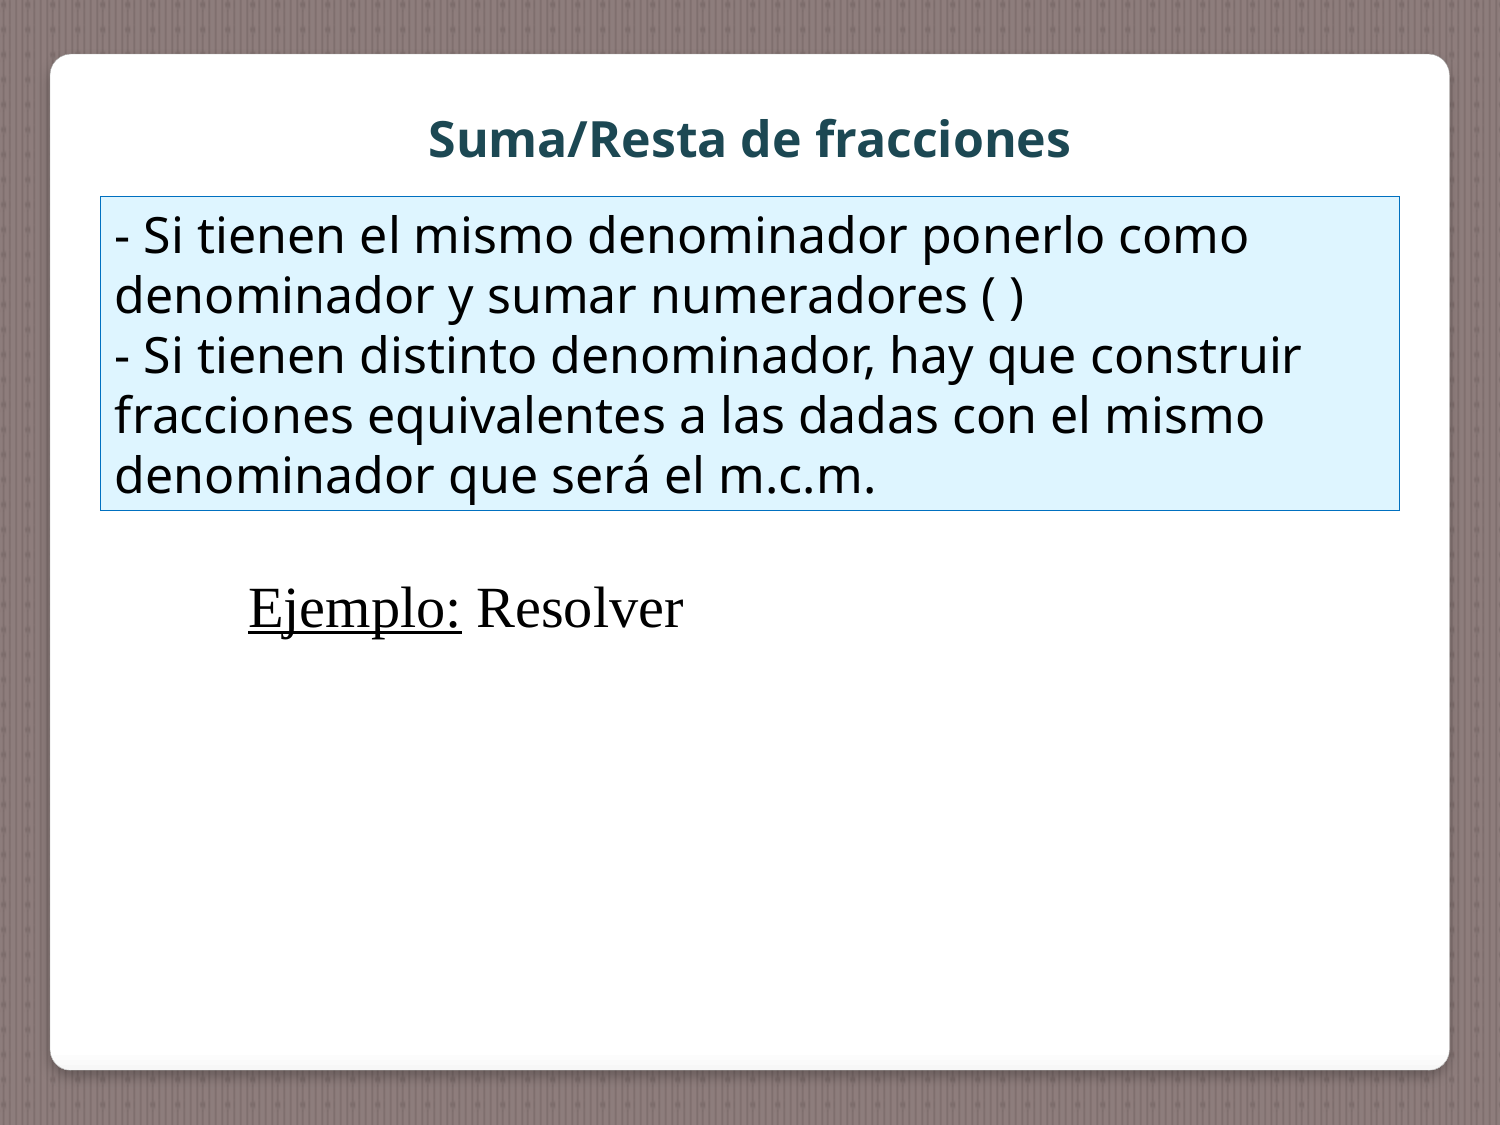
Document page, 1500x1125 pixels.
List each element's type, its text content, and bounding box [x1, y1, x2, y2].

text_box Suma/Resta de fracciones [58, 99, 1442, 175]
